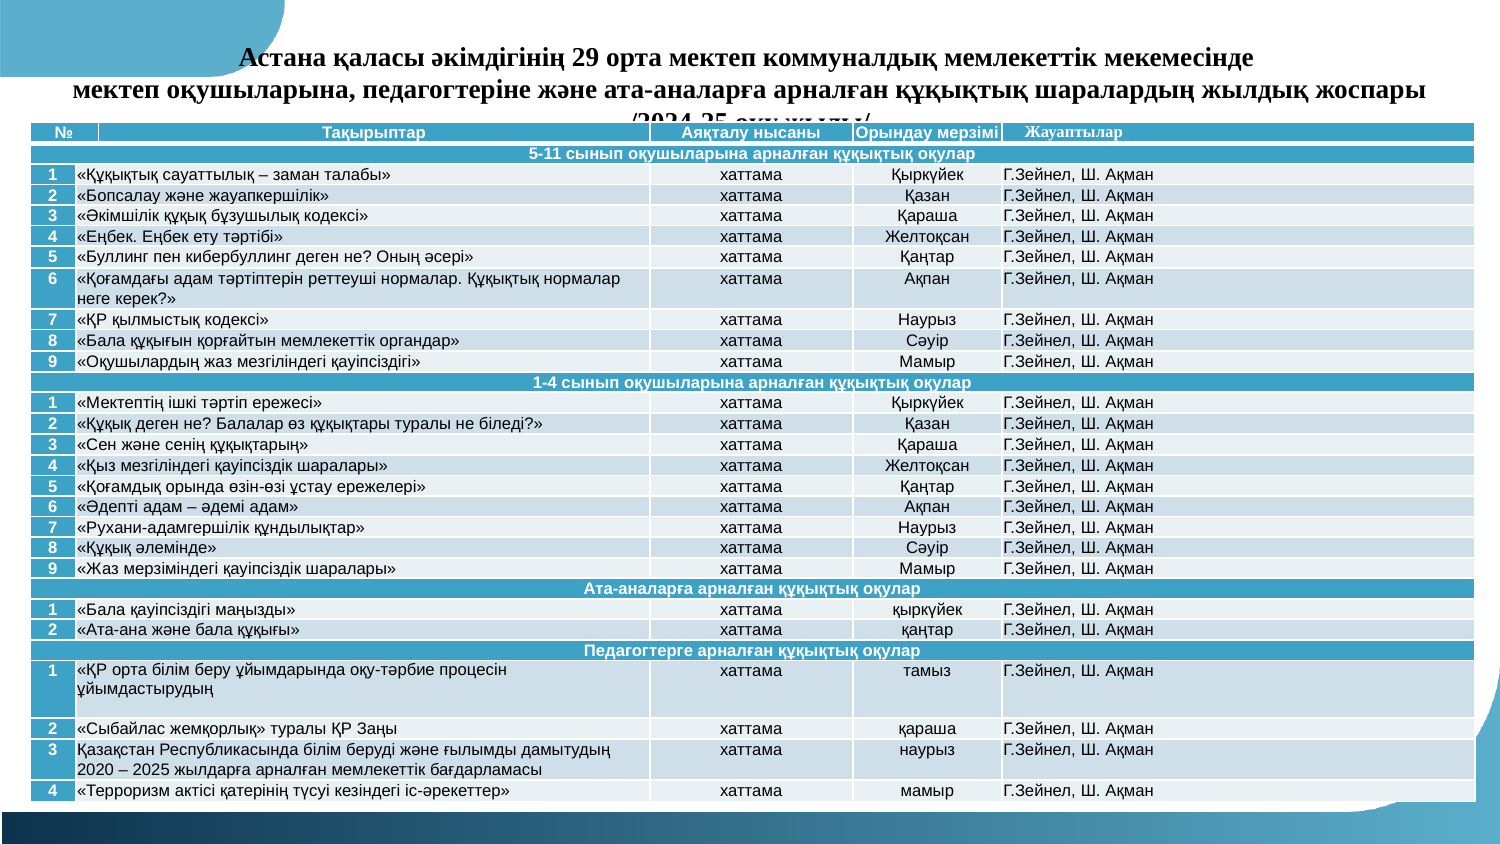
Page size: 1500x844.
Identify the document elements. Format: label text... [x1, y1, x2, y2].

table_cell Г.Зейнел, Ш. Ақман [1003, 476, 1474, 495]
table_cell Г.Зейнел, Ш. Ақман [1003, 559, 1474, 577]
table_cell наурыз [854, 740, 1001, 779]
table_cell Г.Зейнел, Ш. Ақман [1003, 310, 1474, 329]
table_cell Г.Зейнел, Ш. Ақман [1003, 226, 1474, 245]
table_cell 4 [31, 781, 75, 801]
table_cell хаттама [651, 517, 852, 536]
table_cell 6 [31, 497, 75, 516]
table_cell хаттама [651, 559, 852, 577]
table_cell 9 [31, 352, 75, 371]
table_header Аяқталу нысаны [651, 123, 852, 141]
table_cell хаттама [651, 497, 852, 516]
table_cell «Әкiмшiлiк құқық бұзушылық кодексі» [77, 206, 649, 225]
table_cell Ақпан [854, 269, 1001, 308]
table_cell қараша [854, 719, 1001, 738]
table_cell «Терроризм актісі қатерінің түсуі кезіндегі іс-әрекеттер» [77, 781, 649, 801]
table_cell хаттама [651, 185, 852, 204]
table_cell Ақпан [854, 497, 1001, 516]
table_cell хаттама [651, 740, 852, 779]
table_cell хаттама [651, 330, 852, 350]
table_cell 7 [31, 310, 75, 329]
table_cell 9 [31, 559, 75, 577]
table_cell «Буллинг пен кибербуллинг деген не? Оның әсері» [77, 247, 649, 267]
table_cell «Рухани-адамгершілік құндылықтар» [77, 517, 649, 536]
table_cell «ҚР қылмыстық кодексі» [77, 310, 649, 329]
table_cell Қараша [854, 435, 1001, 454]
table_cell Мамыр [854, 352, 1001, 371]
table_cell 1 [31, 600, 75, 618]
table_header Тақырыптар [99, 123, 649, 141]
table_cell Г.Зейнел, Ш. Ақман [1003, 165, 1474, 184]
table_cell Г.Зейнел, Ш. Ақман [1003, 620, 1474, 639]
table_cell Г.Зейнел, Ш. Ақман [1003, 517, 1474, 536]
table_cell «Қыз мезгіліндегі қауіпсіздік шаралары» [77, 456, 649, 475]
table_cell Қазан [854, 185, 1001, 204]
table_cell 2 [31, 414, 75, 433]
table_cell 4 [31, 226, 75, 245]
table_cell Г.Зейнел, Ш. Ақман [1003, 740, 1474, 779]
table_cell хаттама [651, 226, 852, 245]
table_cell «Еңбек. Еңбек ету тәртібі» [77, 226, 649, 245]
table_cell «Құқық деген не? Балалар өз құқықтары туралы не біледі?» [77, 414, 649, 433]
table_cell «Бопсалау және жауапкершілік» [77, 185, 649, 204]
table_cell хаттама [651, 538, 852, 557]
table_cell хаттама [651, 165, 852, 184]
table_cell 3 [31, 435, 75, 454]
table_cell қыркүйек [854, 600, 1001, 618]
table_cell Г.Зейнел, Ш. Ақман [1003, 497, 1474, 516]
table_header Орындау мерзімі [854, 123, 1001, 141]
table_cell 1 [31, 661, 75, 717]
table_cell хаттама [651, 414, 852, 433]
table_cell Г.Зейнел, Ш. Ақман [1003, 661, 1474, 717]
table_cell хаттама [651, 435, 852, 454]
table_cell Г.Зейнел, Ш. Ақман [1003, 185, 1474, 204]
table_cell Мамыр [854, 559, 1001, 577]
table_cell «Ата-ана және бала құқығы» [77, 620, 649, 639]
table_cell Қазан [854, 414, 1001, 433]
table_cell хаттама [651, 352, 852, 371]
table_cell 5 [31, 247, 75, 267]
table_cell қаңтар [854, 620, 1001, 639]
table_cell Г.Зейнел, Ш. Ақман [1003, 269, 1474, 308]
table_header № [31, 123, 98, 141]
table_cell «Жаз мерзіміндегі қауіпсіздік шаралары» [77, 559, 649, 577]
table_cell 5 [31, 476, 75, 495]
table_cell 2 [31, 719, 75, 738]
table_cell хаттама [651, 247, 852, 267]
table_cell Г.Зейнел, Ш. Ақман [1003, 538, 1474, 557]
table_cell 6 [31, 269, 75, 308]
table_cell Г.Зейнел, Ш. Ақман [1003, 414, 1474, 433]
table_cell Ата-аналарға арналған құқықтық оқулар [31, 579, 1474, 598]
table_cell «Қоғамдағы адам тәртіптерін реттеуші нормалар. Құқықтық нормалар неге керек?» [77, 269, 649, 308]
table_cell Г.Зейнел, Ш. Ақман [1003, 600, 1474, 618]
table_cell 3 [31, 206, 75, 225]
table_cell 8 [31, 330, 75, 350]
table_cell «Оқушылардың жаз мезгіліндегі қауіпсіздігі» [77, 352, 649, 371]
table_cell хаттама [651, 393, 852, 412]
table_cell 3 [31, 740, 75, 779]
table_cell Г.Зейнел, Ш. Ақман [1003, 247, 1474, 267]
table_cell Г.Зейнел, Ш. Ақман [1003, 352, 1474, 371]
table_cell Наурыз [854, 310, 1001, 329]
table_cell 2 [31, 620, 75, 639]
table_cell 1 [31, 165, 75, 184]
table_cell Г.Зейнел, Ш. Ақман [1003, 330, 1474, 350]
table_cell Қазақстан Республикасында білім беруді және ғылымды дамытудың 2020 – 2025 жылдарға арналған мемлекеттік бағдарламасы [77, 740, 649, 779]
table_cell хаттама [651, 600, 852, 618]
table_cell «Сен және сенің құқықтарың» [77, 435, 649, 454]
table_cell хаттама [651, 661, 852, 717]
table_cell «ҚР орта білім беру ұйымдарында оқу-тәрбие процесін ұйымдастырудың [77, 661, 649, 717]
table_cell Сәуір [854, 330, 1001, 350]
table_cell Қыркүйек [854, 393, 1001, 412]
table_cell хаттама [651, 269, 852, 308]
table_cell «Қоғамдық орында өзін-өзі ұстау ережелері» [77, 476, 649, 495]
table_cell 4 [31, 456, 75, 475]
table_cell Желтоқсан [854, 226, 1001, 245]
table_header Жауаптылар [1003, 123, 1474, 141]
table_cell Г.Зейнел, Ш. Ақман [1003, 393, 1474, 412]
table_cell Қыркүйек [854, 165, 1001, 184]
table_cell Желтоқсан [854, 456, 1001, 475]
table_cell 5-11 сынып оқушыларына арналған құқықтық оқулар [31, 146, 1474, 163]
table_cell Г.Зейнел, Ш. Ақман [1003, 206, 1474, 225]
table_cell 8 [31, 538, 75, 557]
table_cell «Бала қауіпсіздігі маңызды» [77, 600, 649, 618]
table_cell Қараша [854, 206, 1001, 225]
table_cell Г.Зейнел, Ш. Ақман [1003, 719, 1474, 738]
subtitle Астана қаласы әкімдігінің 29 орта мектеп коммуналдық мемлекеттік мекемесінде мектеп оқушыларына, педагогтеріне және ата-аналарға арналған құқықтық шаралардың жылдық жоспары /2024-25 оқу жылы/ [51, 23, 1449, 121]
table_cell Педагогтерге арналған құқықтық оқулар [31, 641, 1474, 660]
table_cell тамыз [854, 661, 1001, 717]
table_cell Сәуір [854, 538, 1001, 557]
table_cell хаттама [651, 781, 852, 801]
table_cell Г.Зейнел, Ш. Ақман [1003, 435, 1474, 454]
table_cell 1 [31, 393, 75, 412]
table_cell Қаңтар [854, 476, 1001, 495]
table_cell хаттама [651, 206, 852, 225]
table_cell «Әдепті адам – әдемі адам» [77, 497, 649, 516]
table_cell 2 [31, 185, 75, 204]
table_cell Г.Зейнел, Ш. Ақман [1003, 781, 1474, 801]
table_cell «Құқық әлемінде» [77, 538, 649, 557]
table_cell «Бала құқығын қорғайтын мемлекеттік органдар» [77, 330, 649, 350]
table_cell 7 [31, 517, 75, 536]
table_cell хаттама [651, 310, 852, 329]
table_cell «Мектептің ішкі тәртіп ережесі» [77, 393, 649, 412]
table_cell хаттама [651, 719, 852, 738]
table_cell хаттама [651, 620, 852, 639]
table_cell «Құқықтық сауаттылық – заман талабы» [77, 165, 649, 184]
table_cell «Сыбайлас жемқорлық» туралы ҚР Заңы [77, 719, 649, 738]
table_cell Қаңтар [854, 247, 1001, 267]
table_cell мамыр [854, 781, 1001, 801]
picture [0, 0, 1500, 844]
table_cell хаттама [651, 476, 852, 495]
table_cell Г.Зейнел, Ш. Ақман [1003, 456, 1474, 475]
table_cell хаттама [651, 456, 852, 475]
table_cell Наурыз [854, 517, 1001, 536]
table_cell 1-4 сынып оқушыларына арналған құқықтық оқулар [31, 373, 1474, 391]
